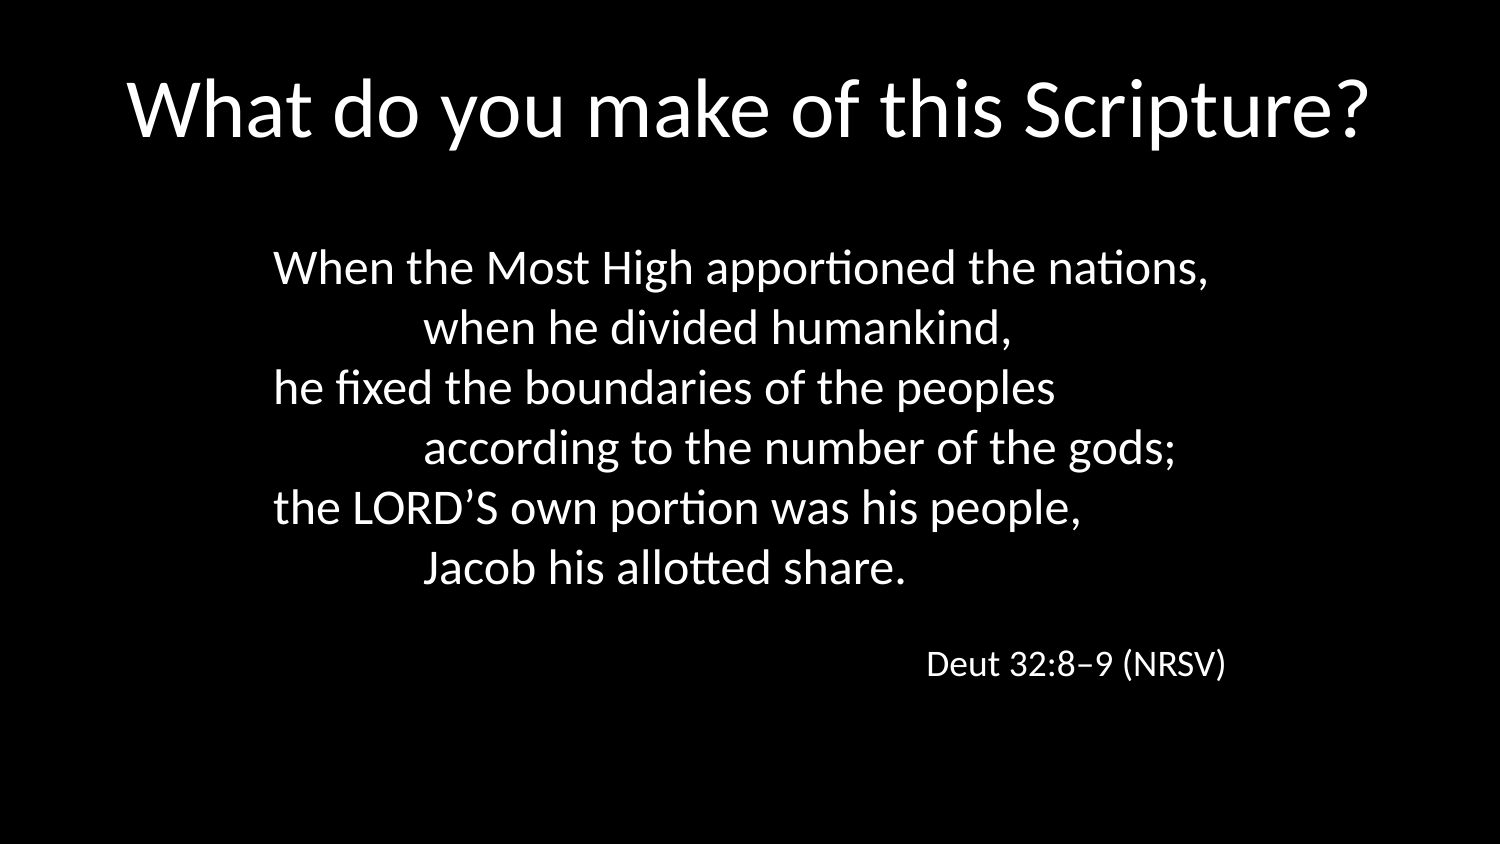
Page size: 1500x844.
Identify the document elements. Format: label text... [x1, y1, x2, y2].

title What do you make of this Scripture? [75, 33, 1425, 175]
text_box When the Most High apportioned the nations, when he divided humankind, he fixed the boundaries of the peoples according to the number of the gods; the LORD’S own portion was his people, Jacob his allotted share. Deut 32:8–9 (NRSV) [258, 227, 1242, 692]
